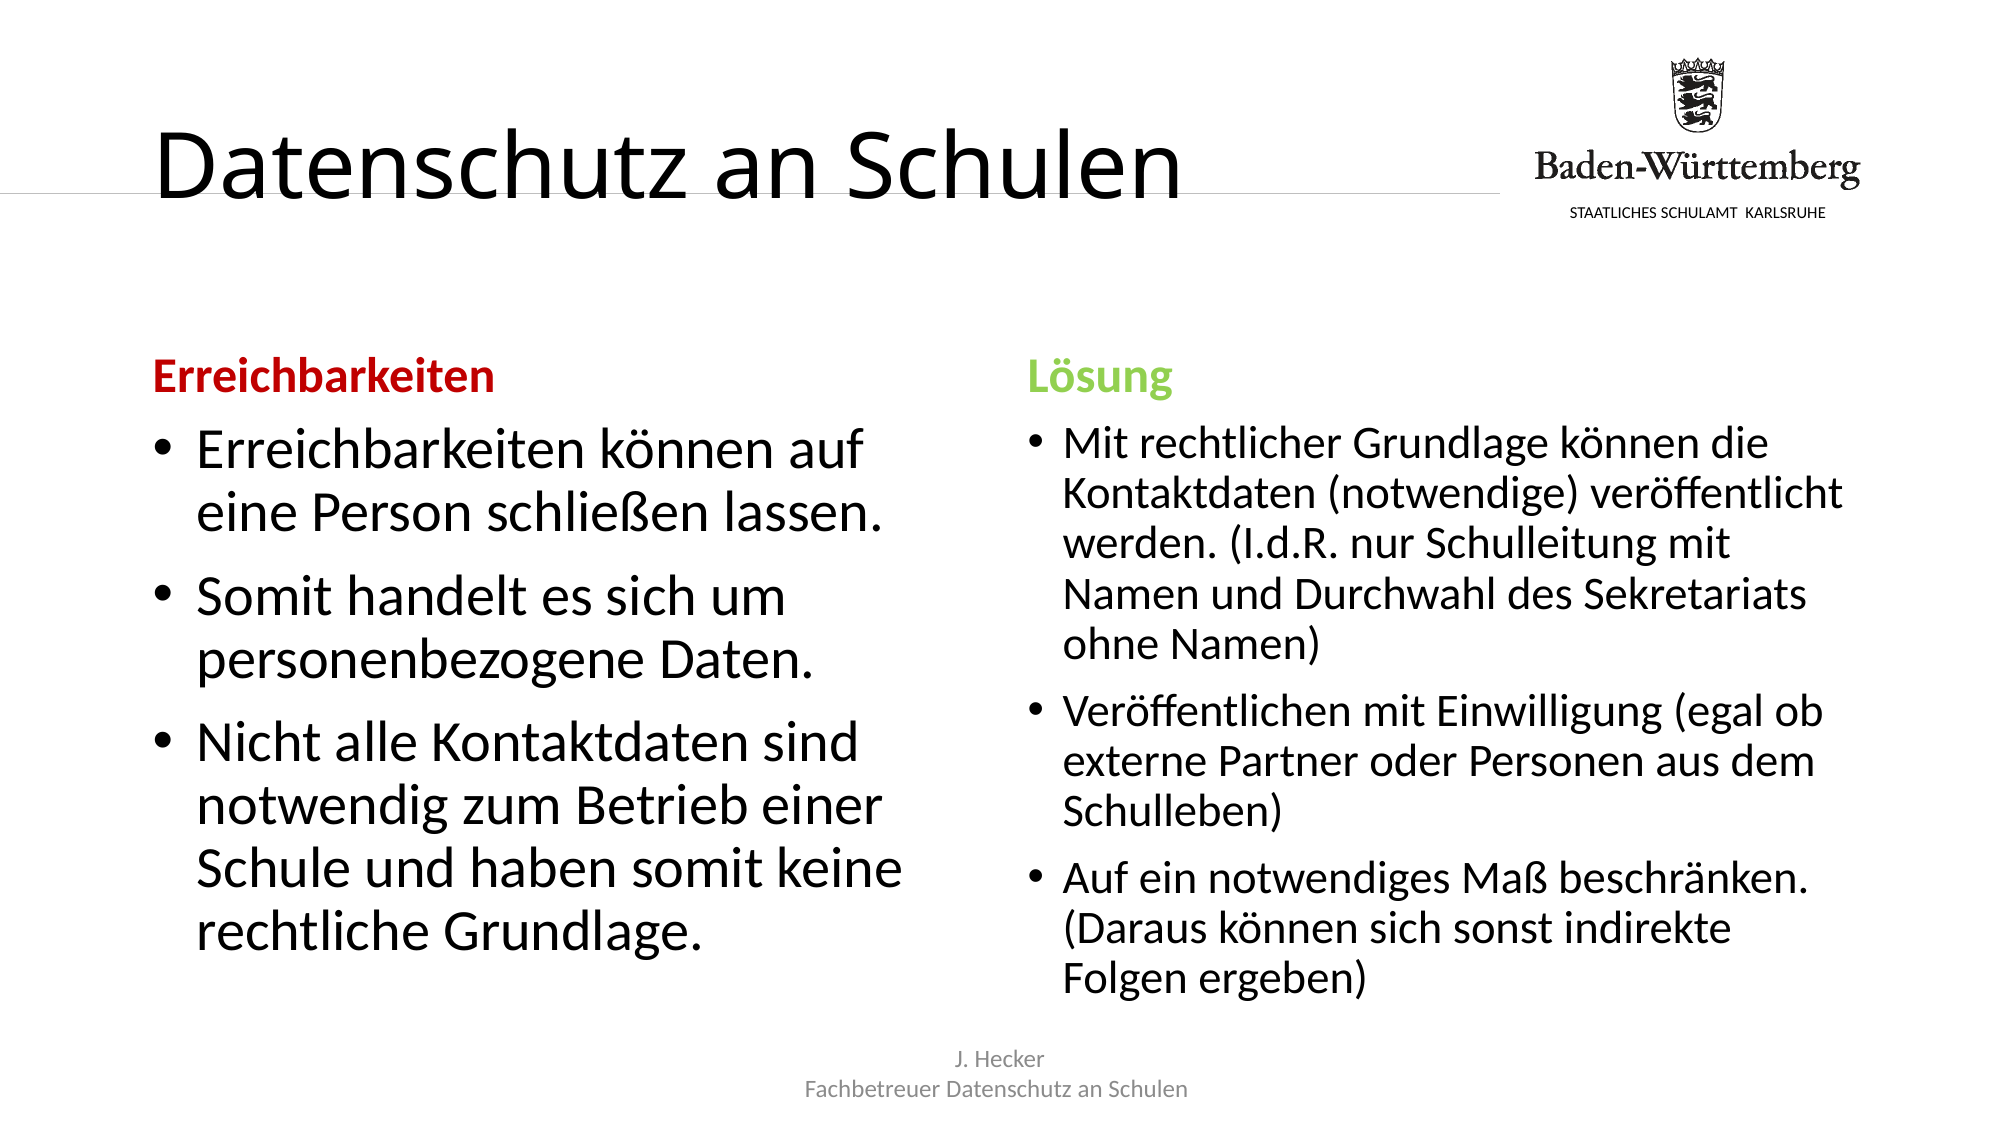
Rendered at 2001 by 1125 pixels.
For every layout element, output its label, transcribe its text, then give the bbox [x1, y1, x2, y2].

list Erreichbarkeiten können auf eine Person schließen lassen. Somit handelt es sich um personenbezogene Daten. Nicht alle Kontaktdaten sind notwendig zum Betrieb einer Schule und haben somit keine rechtliche Grundlage. [137, 410, 984, 1016]
footer J. Hecker Fachbetreuer Datenschutz an Schulen [662, 1042, 1338, 1103]
title Datenschutz an Schulen [137, 59, 1863, 278]
list Lösung [1012, 275, 1863, 410]
list Mit rechtlicher Grundlage können die Kontaktdaten (notwendige) veröffentlicht werden. (I.d.R. nur Schulleitung mit Namen und Durchwahl des Sekretariats ohne Namen) Veröffentlichen mit Einwilligung (egal ob externe Partner oder Personen aus dem Schulleben) Auf ein notwendiges Maß beschränken. (Daraus können sich sonst indirekte Folgen ergeben) [1012, 410, 1863, 1016]
picture [1534, 54, 1863, 59]
list Erreichbarkeiten [137, 275, 984, 410]
